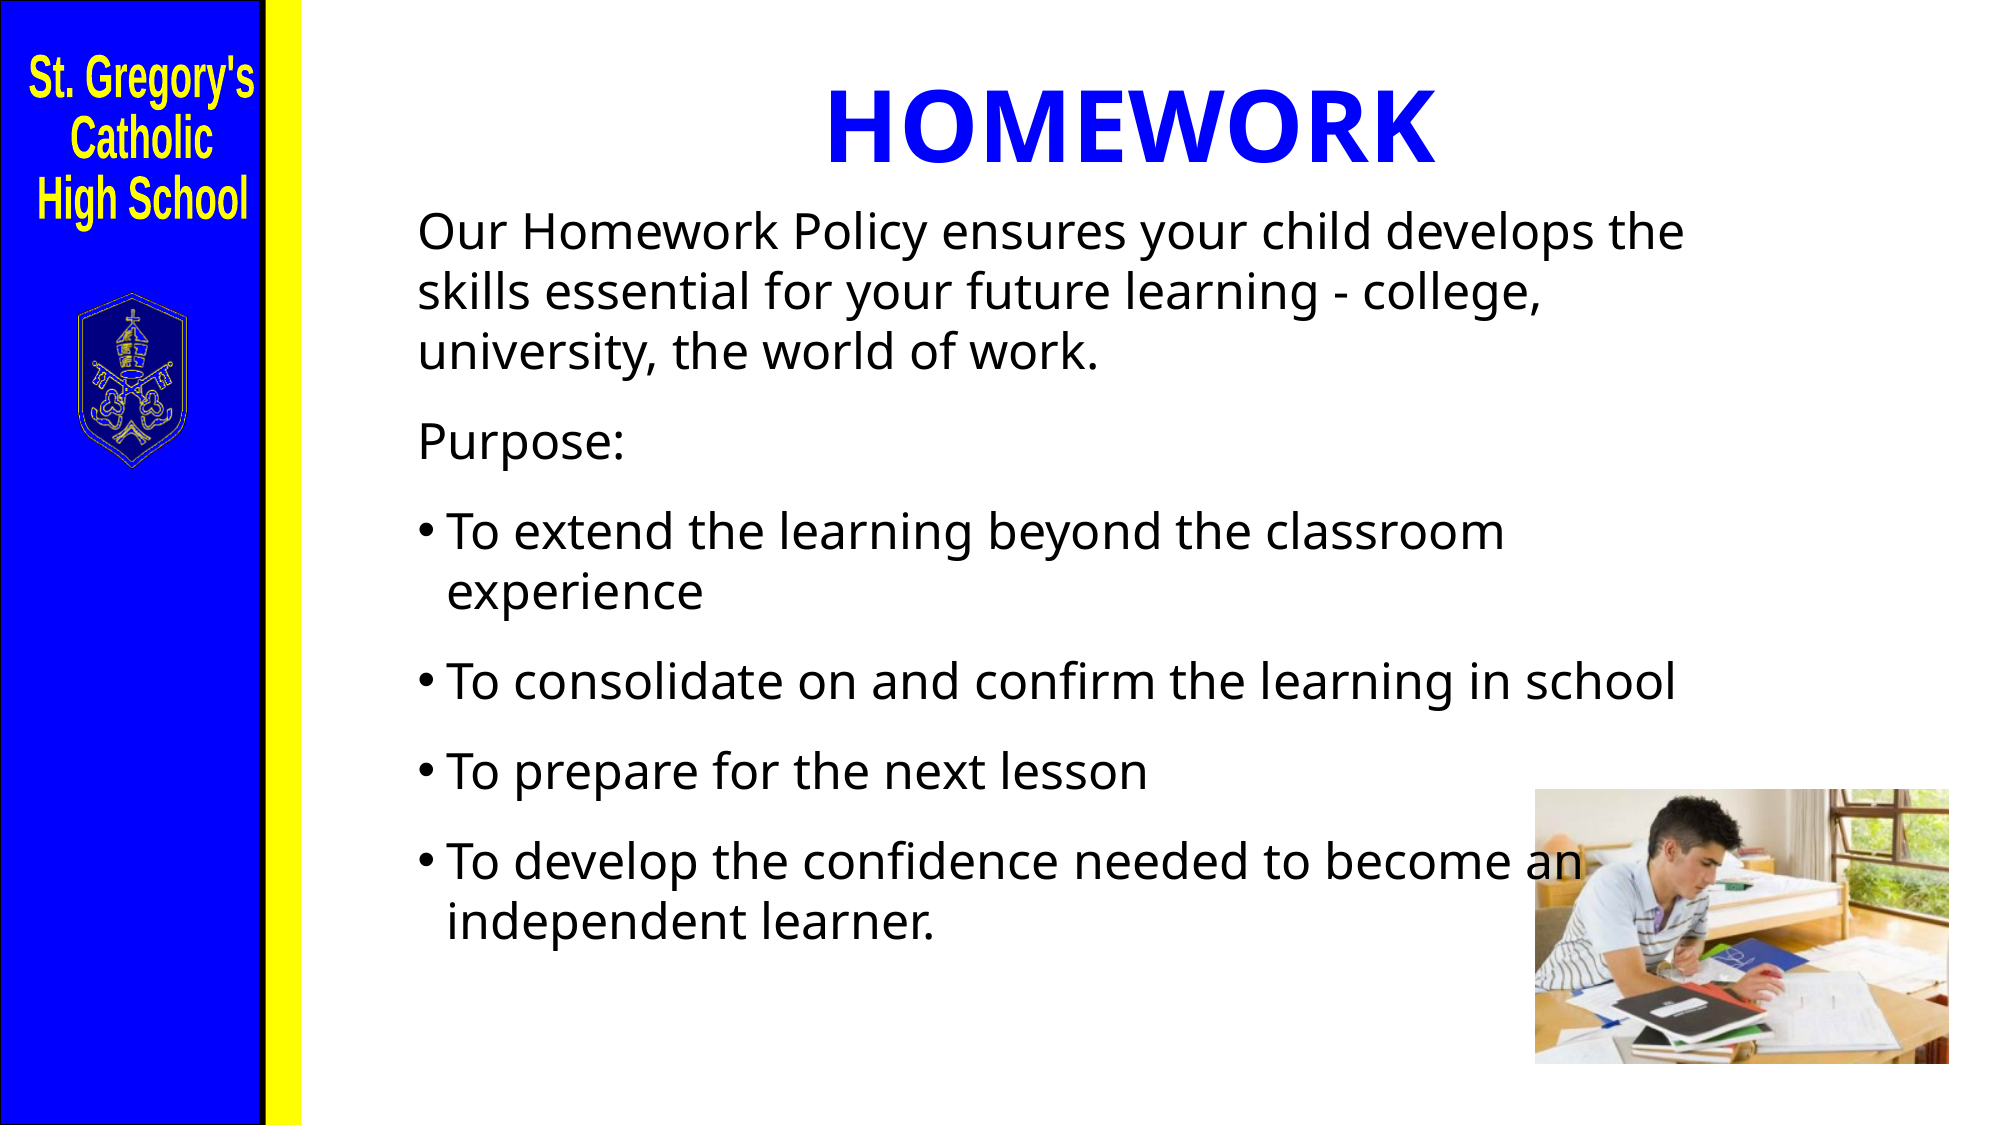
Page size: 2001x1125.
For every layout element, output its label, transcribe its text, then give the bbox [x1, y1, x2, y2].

text_box HOMEWORK [402, 54, 1856, 190]
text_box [0, 0, 300, 1125]
text_box Our Homework Policy ensures your child develops the skills essential for your future learning - college, university, the world of work. Purpose: To extend the learning beyond the classroom experience To consolidate on and confirm the learning in school To prepare for the next lesson To develop the confidence needed to become an independent learner. [402, 191, 1703, 1002]
picture [1535, 789, 1949, 1064]
